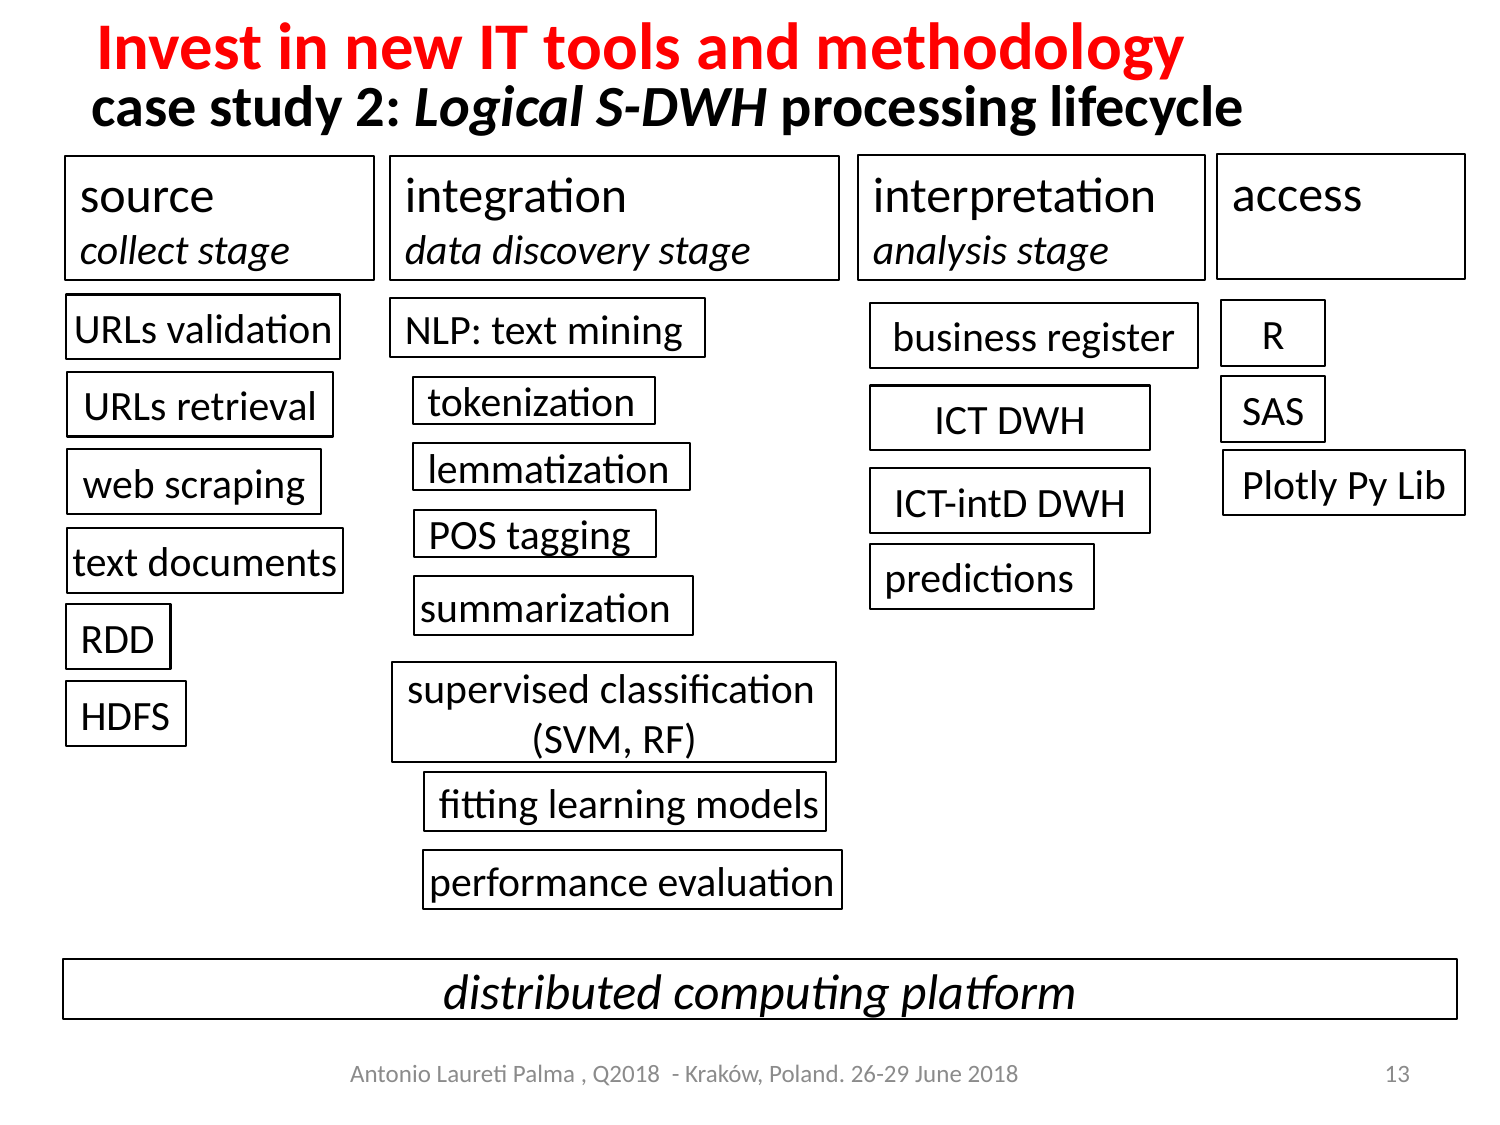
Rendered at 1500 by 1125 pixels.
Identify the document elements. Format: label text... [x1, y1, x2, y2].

text_box URLs retrieval [66, 371, 334, 437]
text_box POS tagging [413, 509, 656, 557]
text_box RDD [65, 603, 171, 669]
footer Antonio Laureti Palma , Q2018 - Kraków, Poland. 26-29 June 2018 [242, 1042, 1074, 1103]
text_box NLP: text mining [389, 298, 705, 358]
text_box predictions [869, 543, 1094, 609]
text_box integration data discovery stage [389, 155, 839, 281]
text_box source collect stage [65, 155, 374, 281]
text_box text documents [66, 527, 343, 593]
text_box ICT-intD DWH [869, 468, 1151, 534]
text_box SAS [1221, 376, 1326, 442]
text_box Plotly Py Lib [1223, 450, 1466, 515]
text_box performance evaluation [423, 850, 843, 910]
text_box Invest in new IT tools and methodology [81, 0, 1202, 61]
text_box access [1217, 154, 1466, 280]
text_box fitting learning models [424, 772, 826, 832]
text_box web scraping [66, 448, 322, 514]
text_box HDFS [65, 681, 187, 747]
text_box supervised classification (SVM, RF) [392, 662, 837, 763]
text_box tokenization [412, 376, 655, 424]
text_box R [1221, 300, 1326, 366]
text_box case study 2: Logical S-DWH processing lifecycle [76, 61, 1447, 146]
text_box lemmatization [412, 443, 691, 491]
text_box business register [869, 302, 1198, 368]
text_box summarization [413, 576, 694, 636]
text_box distributed computing platform [63, 958, 1457, 1020]
text_box interpretation analysis stage [858, 155, 1205, 281]
text_box URLs validation [66, 294, 340, 360]
text_box ICT DWH [869, 385, 1151, 451]
slide_number 13 [1074, 1042, 1425, 1103]
